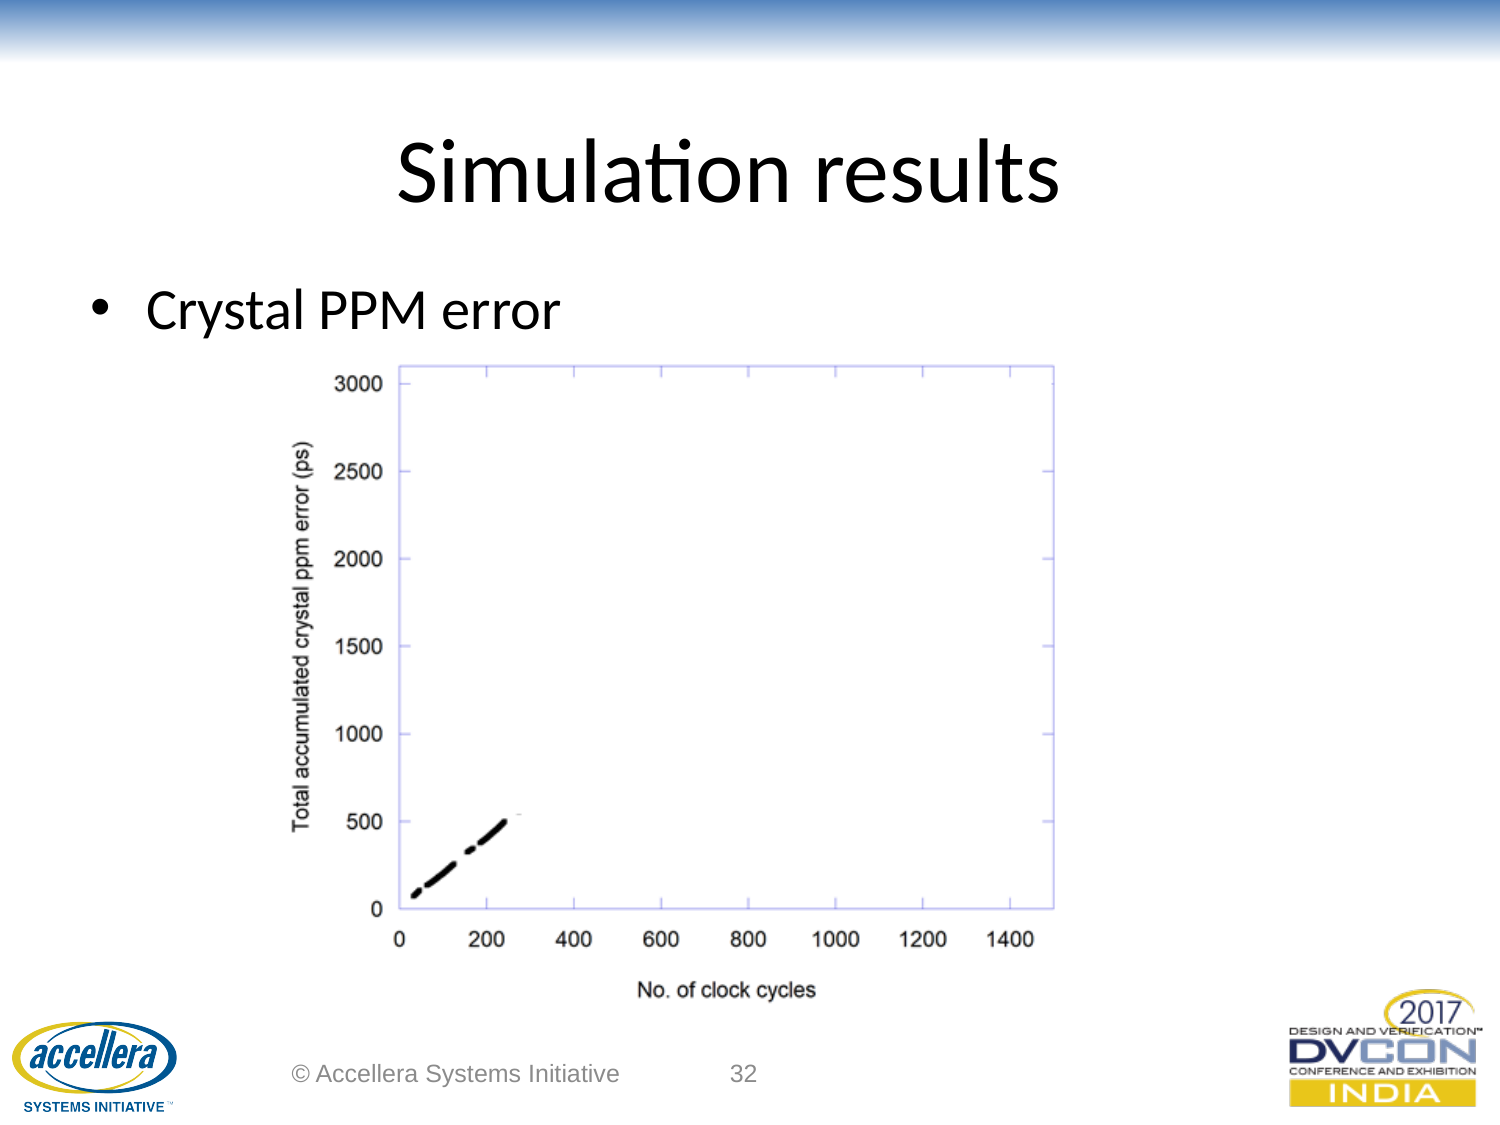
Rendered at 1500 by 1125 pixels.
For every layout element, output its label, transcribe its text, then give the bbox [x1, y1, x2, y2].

picture [1279, 984, 1484, 1112]
picture [288, 349, 1070, 1020]
title Simulation results [75, 45, 1425, 264]
slide_number 32 [600, 1042, 888, 1103]
picture [12, 1021, 177, 1112]
list Crystal PPM error [75, 264, 1425, 393]
footer © Accellera Systems Initiative [275, 1042, 600, 1103]
